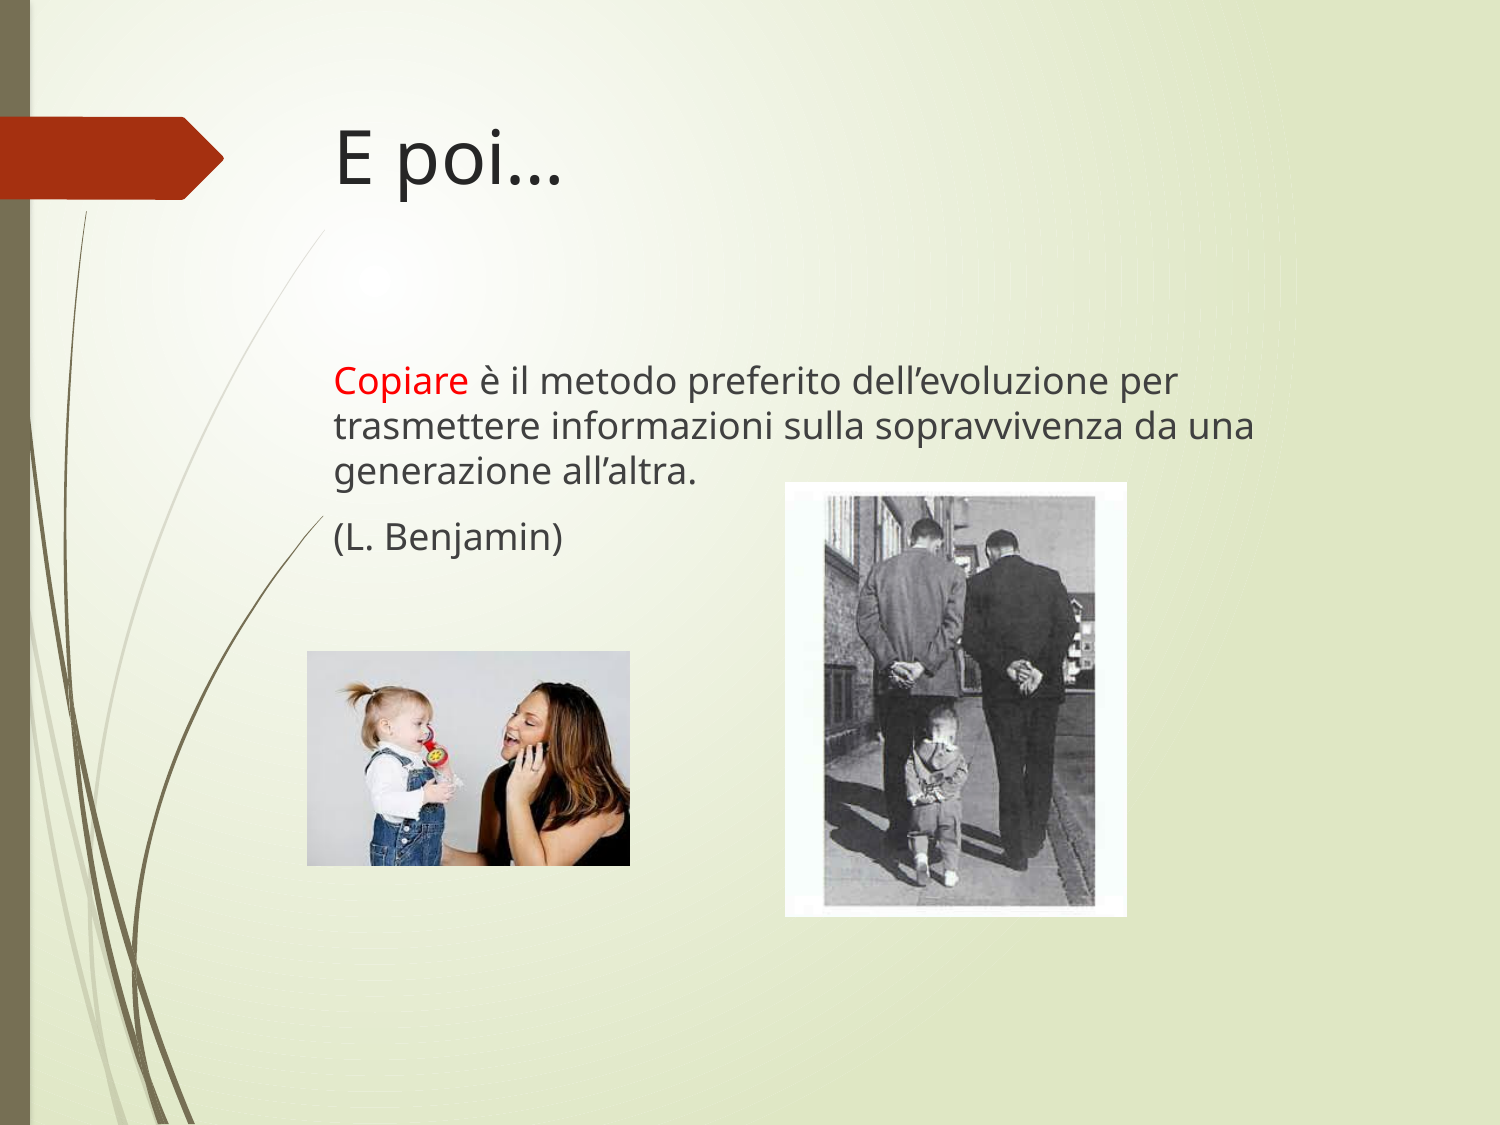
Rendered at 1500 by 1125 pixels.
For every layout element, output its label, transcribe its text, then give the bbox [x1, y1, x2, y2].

text_box Copiare è il metodo preferito dell’evoluzione per trasmettere informazioni sulla sopravvivenza da una generazione all’altra. (L. Benjamin) [318, 349, 1400, 970]
picture [785, 482, 1127, 917]
text_box E poi… [319, 102, 1400, 313]
picture [306, 650, 630, 866]
